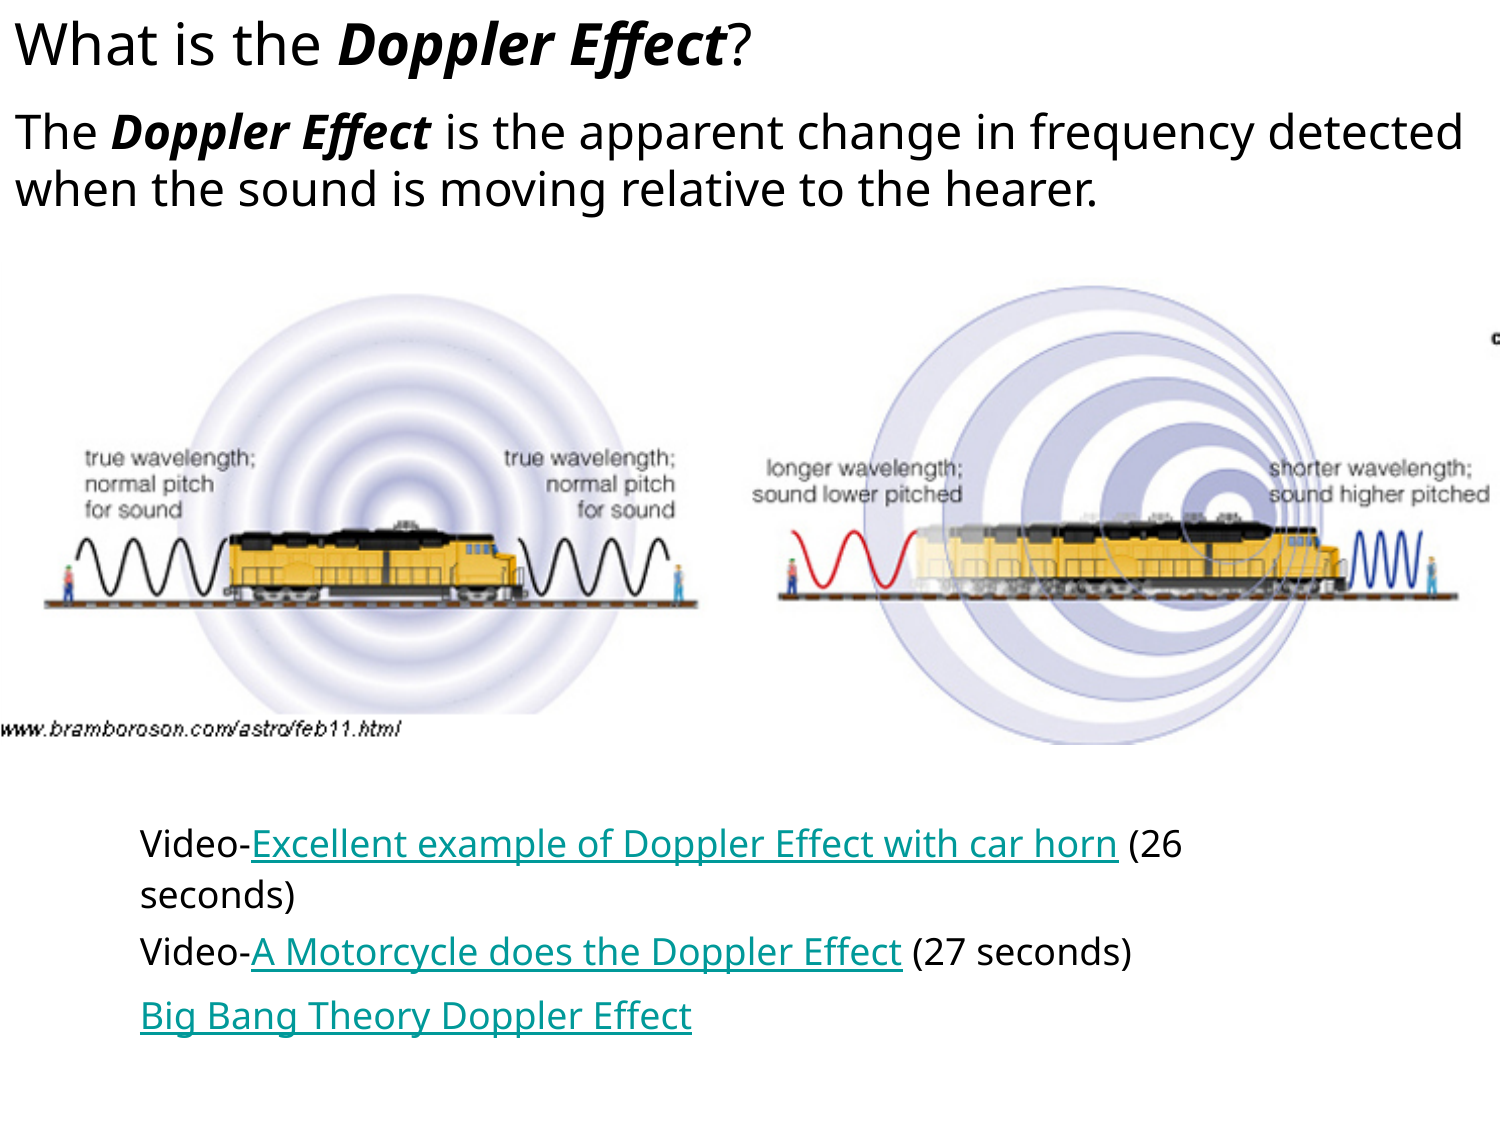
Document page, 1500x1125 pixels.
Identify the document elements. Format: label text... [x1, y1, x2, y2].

text_box Video-Excellent example of Doppler Effect with car horn (26 seconds) Video-A Motorcycle does the Doppler Effect (27 seconds) Big Bang Theory Doppler Effect [125, 812, 1288, 1051]
text_box What is the Doppler Effect? The Doppler Effect is the apparent change in frequency detected when the sound is moving relative to the hearer. [0, 0, 1500, 224]
picture [0, 262, 1500, 746]
